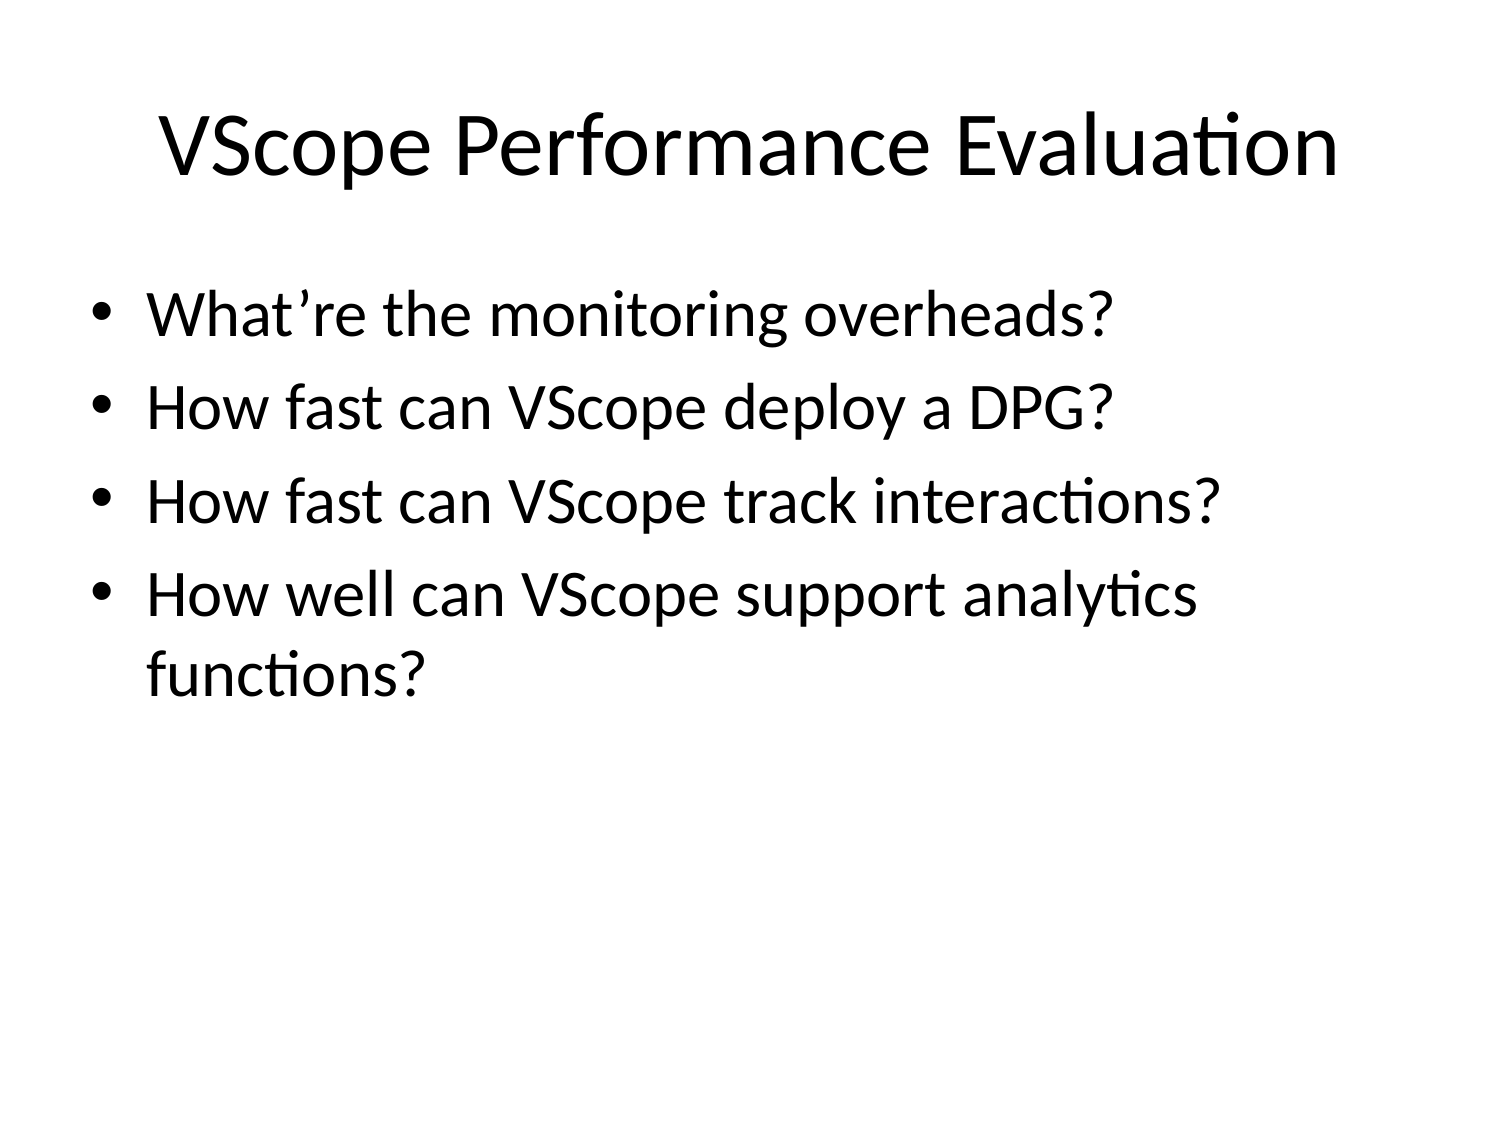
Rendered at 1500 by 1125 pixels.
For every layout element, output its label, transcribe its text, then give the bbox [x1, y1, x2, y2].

list What’re the monitoring overheads? How fast can VScope deploy a DPG? How fast can VScope track interactions? How well can VScope support analytics functions? [75, 262, 1425, 1005]
title VScope Performance Evaluation [75, 45, 1425, 233]
